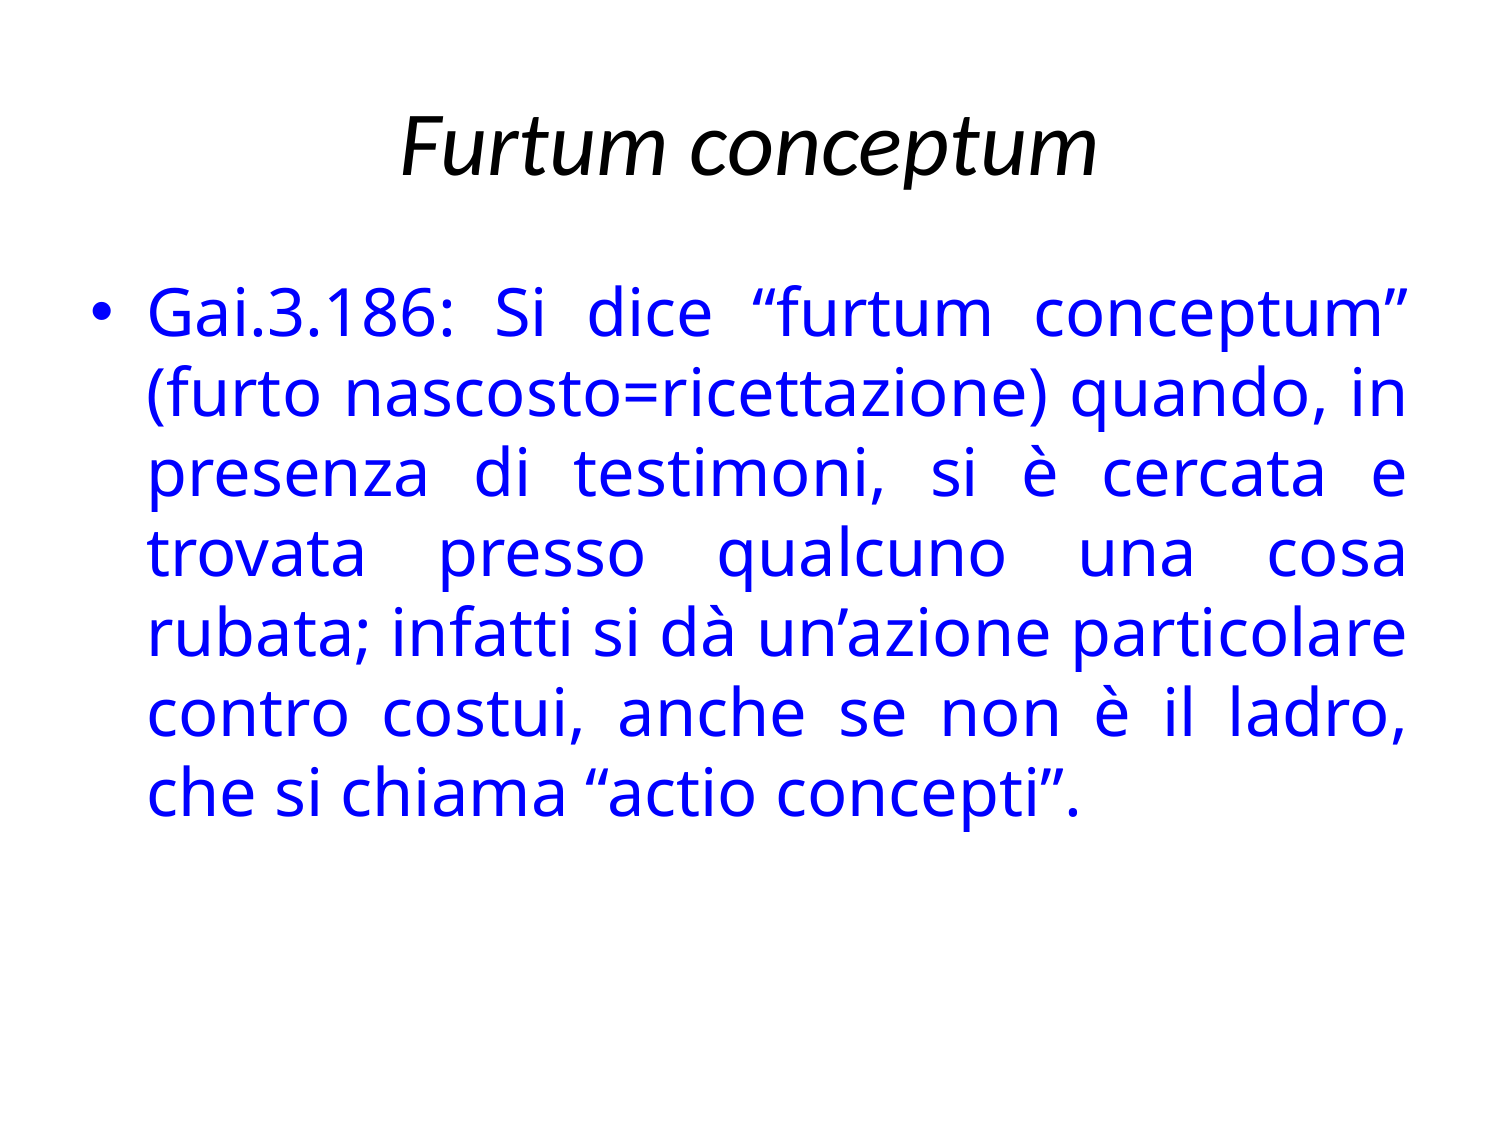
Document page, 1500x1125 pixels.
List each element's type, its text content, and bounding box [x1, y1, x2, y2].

list Gai.3.186: Si dice “furtum conceptum” (furto nascosto=ricettazione) quando, in presenza di testimoni, si è cercata e trovata presso qualcuno una cosa rubata; infatti si dà un’azione particolare contro costui, anche se non è il ladro, che si chiama “actio concepti”. [75, 262, 1425, 1005]
title Furtum conceptum [75, 45, 1425, 233]
